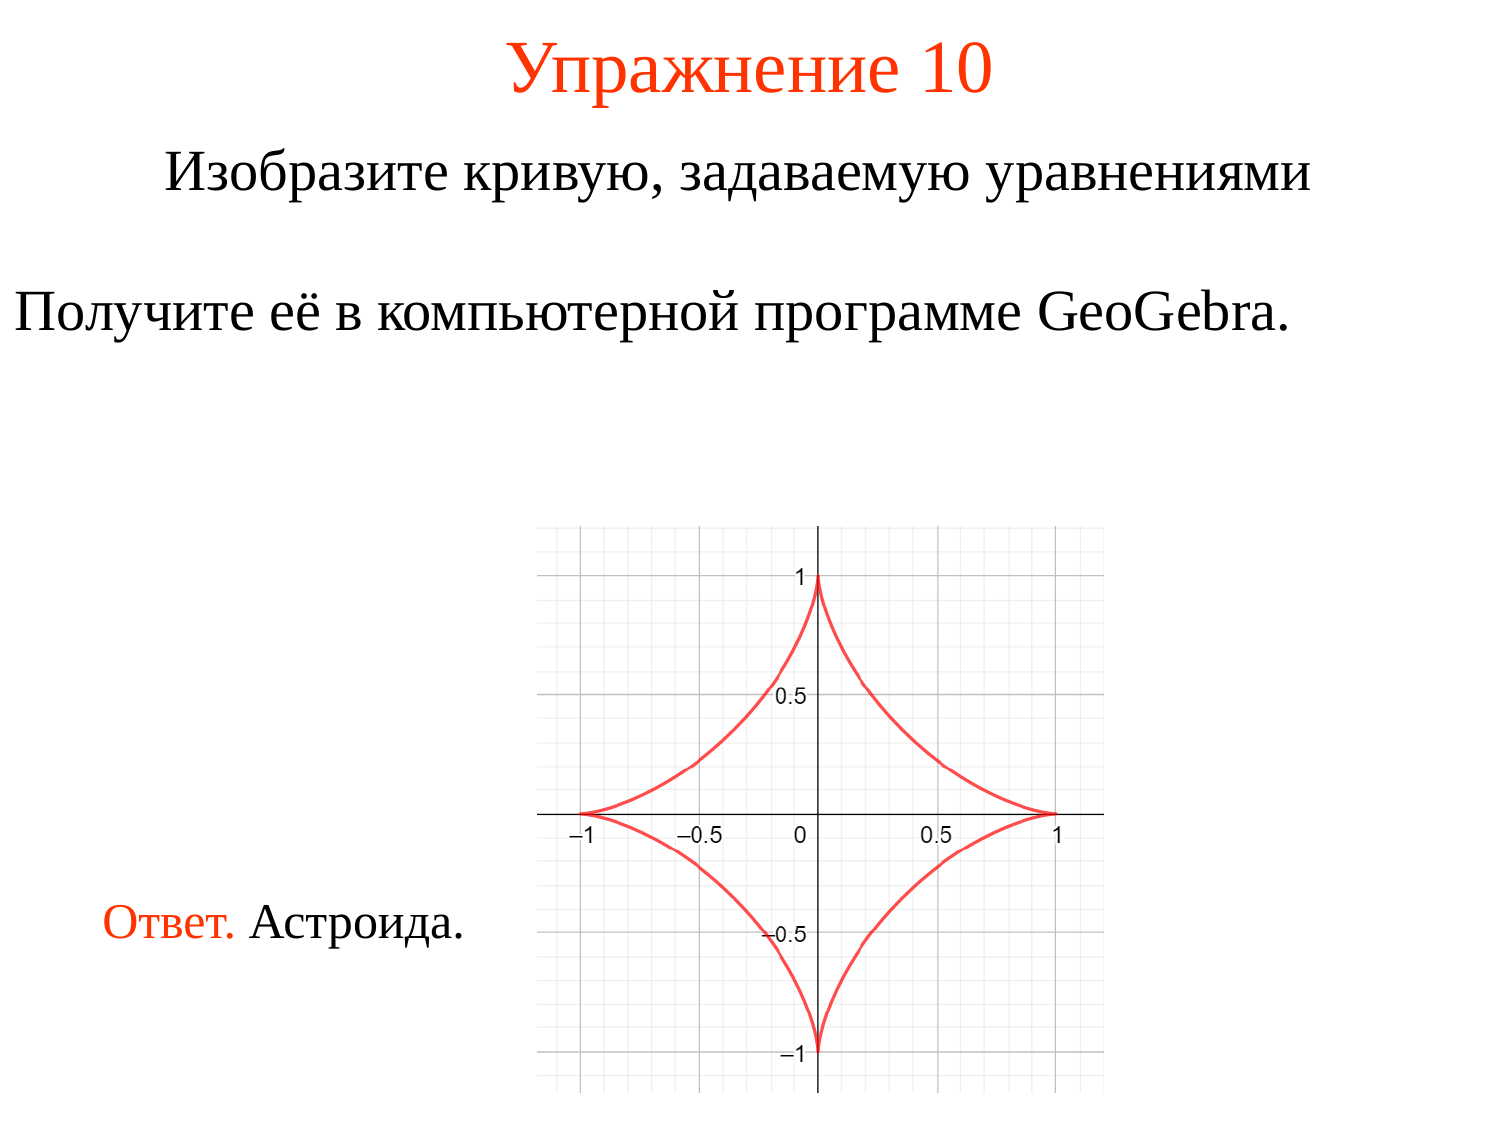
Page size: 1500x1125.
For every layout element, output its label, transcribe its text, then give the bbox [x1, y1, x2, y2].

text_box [87, 526, 1105, 1093]
title Упражнение 10 [112, 24, 1388, 100]
